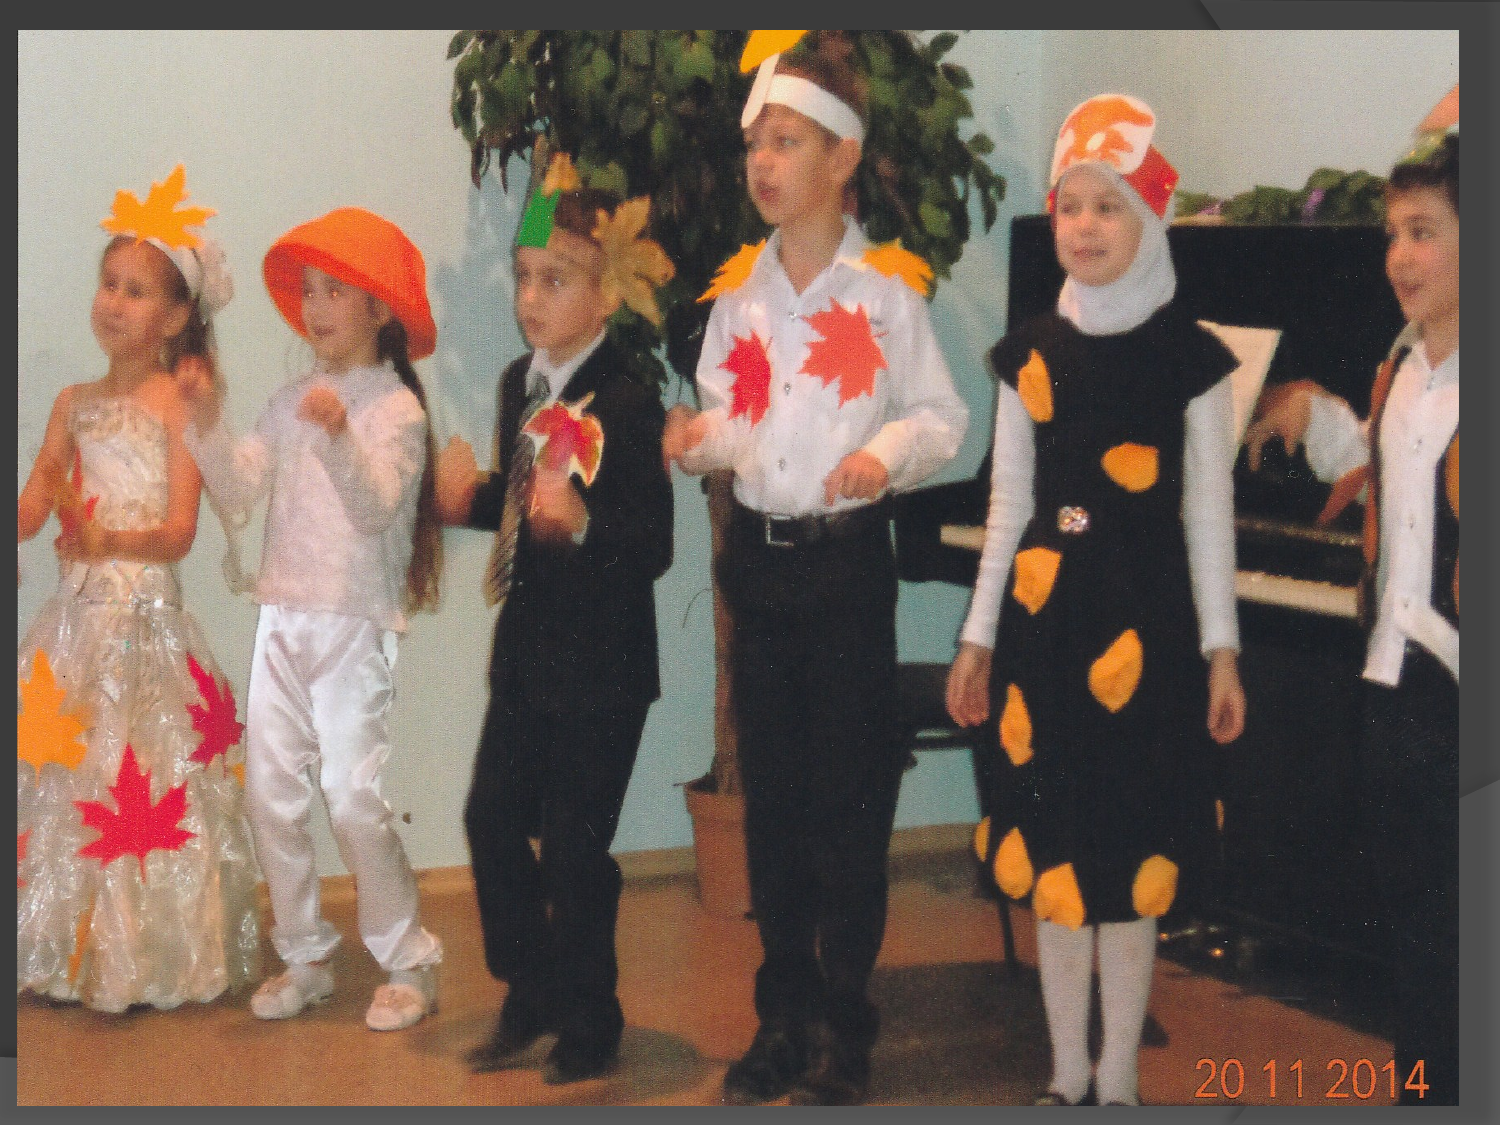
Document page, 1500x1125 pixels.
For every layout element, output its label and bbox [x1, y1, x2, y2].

list [17, 30, 1459, 1107]
